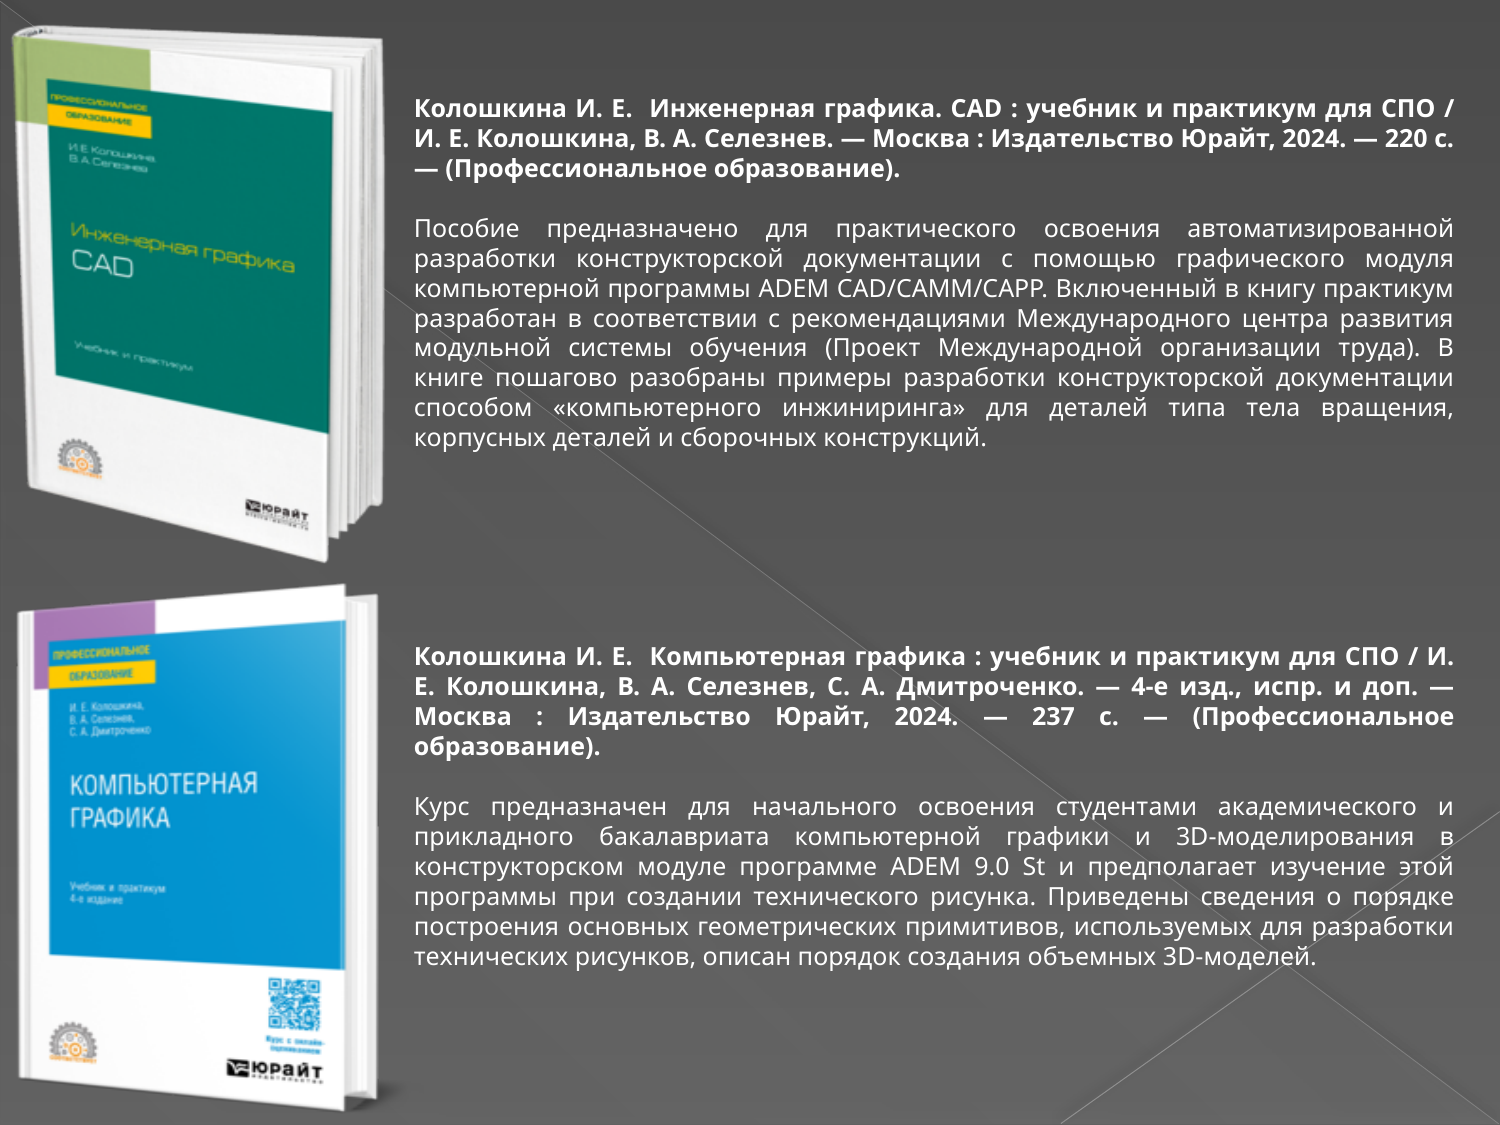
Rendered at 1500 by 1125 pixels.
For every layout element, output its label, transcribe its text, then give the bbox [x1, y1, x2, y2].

text_box Колошкина И. Е. Компьютерная графика : учебник и практикум для СПО / И. Е. Колошкина, В. А. Селезнев, С. А. Дмитроченко. — 4-е изд., испр. и доп. — Москва : Издательство Юрайт, 2024. — 237 с. — (Профессиональное образование). Курс предназначен для начального освоения студентами академического и прикладного бакалавриата компьютерной графики и 3D-моделирования в конструкторском модуле программе ADEM 9.0 St и предполагает изучение этой программы при создании технического рисунка. Приведены сведения о порядке построения основных геометрических примитивов, используемых для разработки технических рисунков, описан порядок создания объемных 3D-моделей. [427, 633, 1471, 1068]
picture [0, 0, 424, 1125]
text_box Колошкина И. Е. Инженерная графика. CAD : учебник и практикум для СПО / И. Е. Колошкина, В. А. Селезнев. — Москва : Издательство Юрайт, 2024. — 220 с. — (Профессиональное образование). Пособие предназначено для практического освоения автоматизированной разработки конструкторской документации с помощью графического модуля компьютерной программы ADEM CAD/CAMM/CAPP. Включенный в книгу практикум разработан в соответствии с рекомендациями Международного центра развития модульной системы обучения (Проект Международной организации труда). В книге пошагово разобраны примеры разработки конструкторской документации способом «компьютерного инжиниринга» для деталей типа тела вращения, корпусных деталей и сборочных конструкций. [402, 85, 1471, 460]
